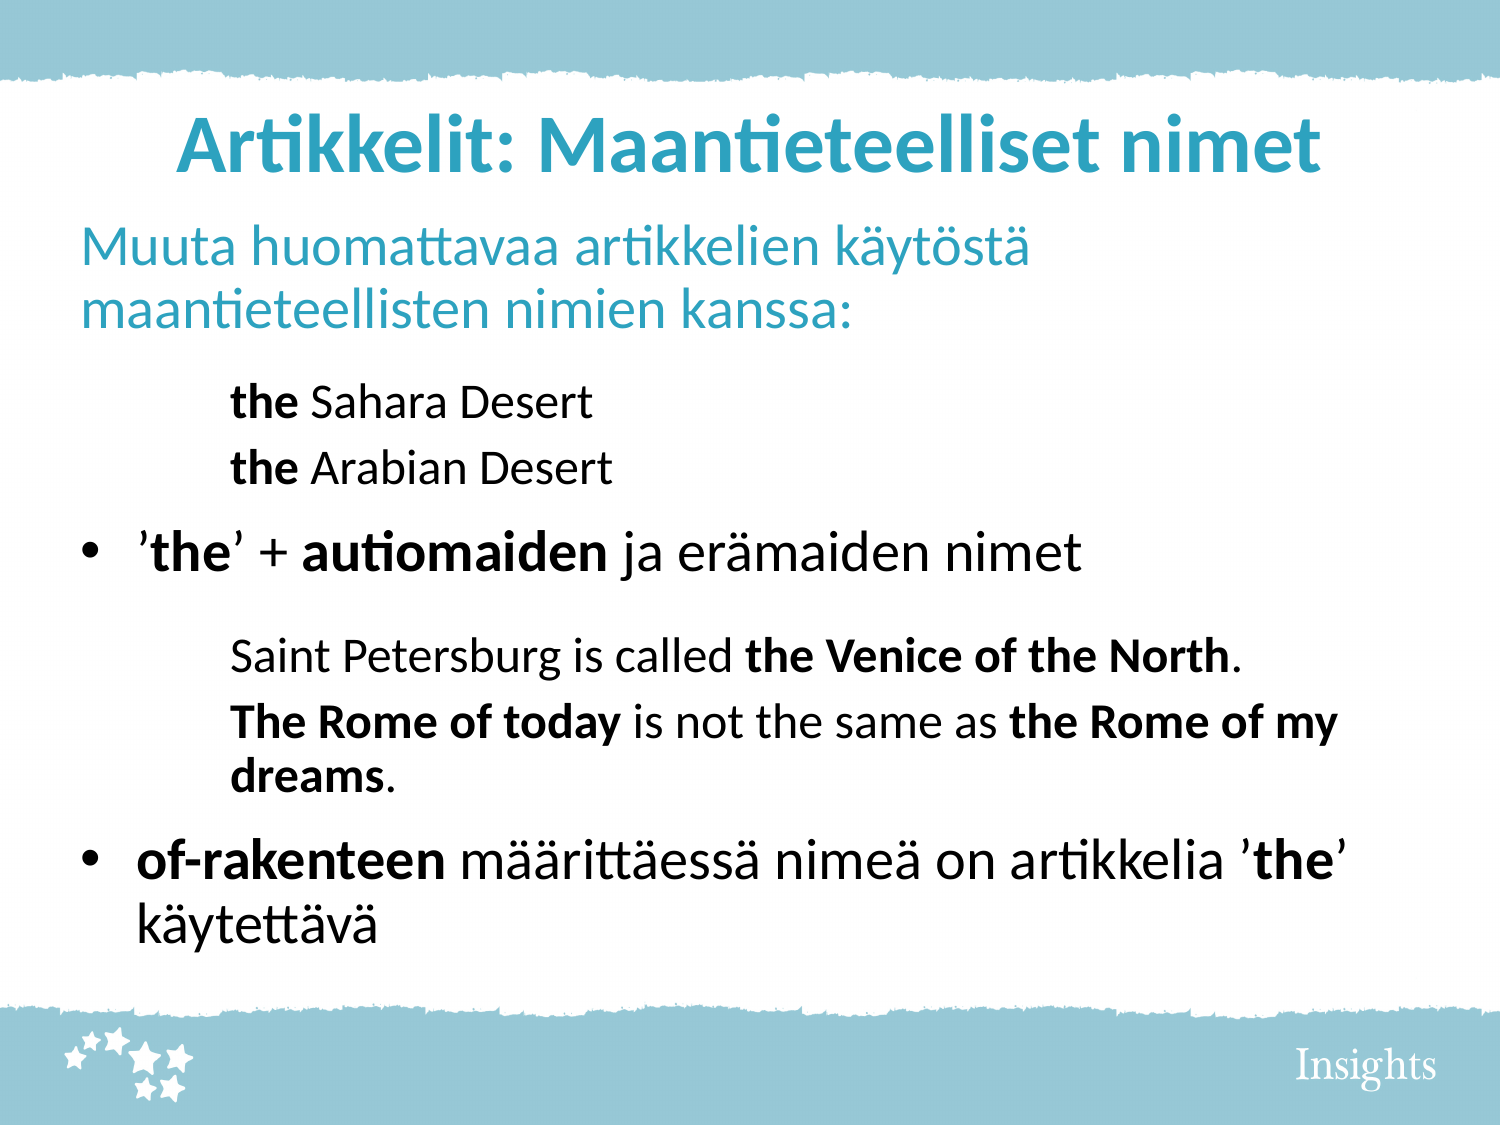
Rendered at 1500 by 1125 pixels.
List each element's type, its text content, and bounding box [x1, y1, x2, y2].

list Muuta huomattavaa artikkelien käytöstä maantieteellisten nimien kanssa: the Sahara Desert the Arabian Desert ’the’ + autiomaiden ja erämaiden nimet Saint Petersburg is called the Venice of the North. The Rome of today is not the same as the Rome of my dreams. of-rakenteen määrittäessä nimeä on artikkelia ’the’ käytettävä [64, 208, 1412, 1012]
picture [0, 0, 1500, 1125]
title Artikkelit: Maantieteelliset nimet [75, 45, 1425, 233]
